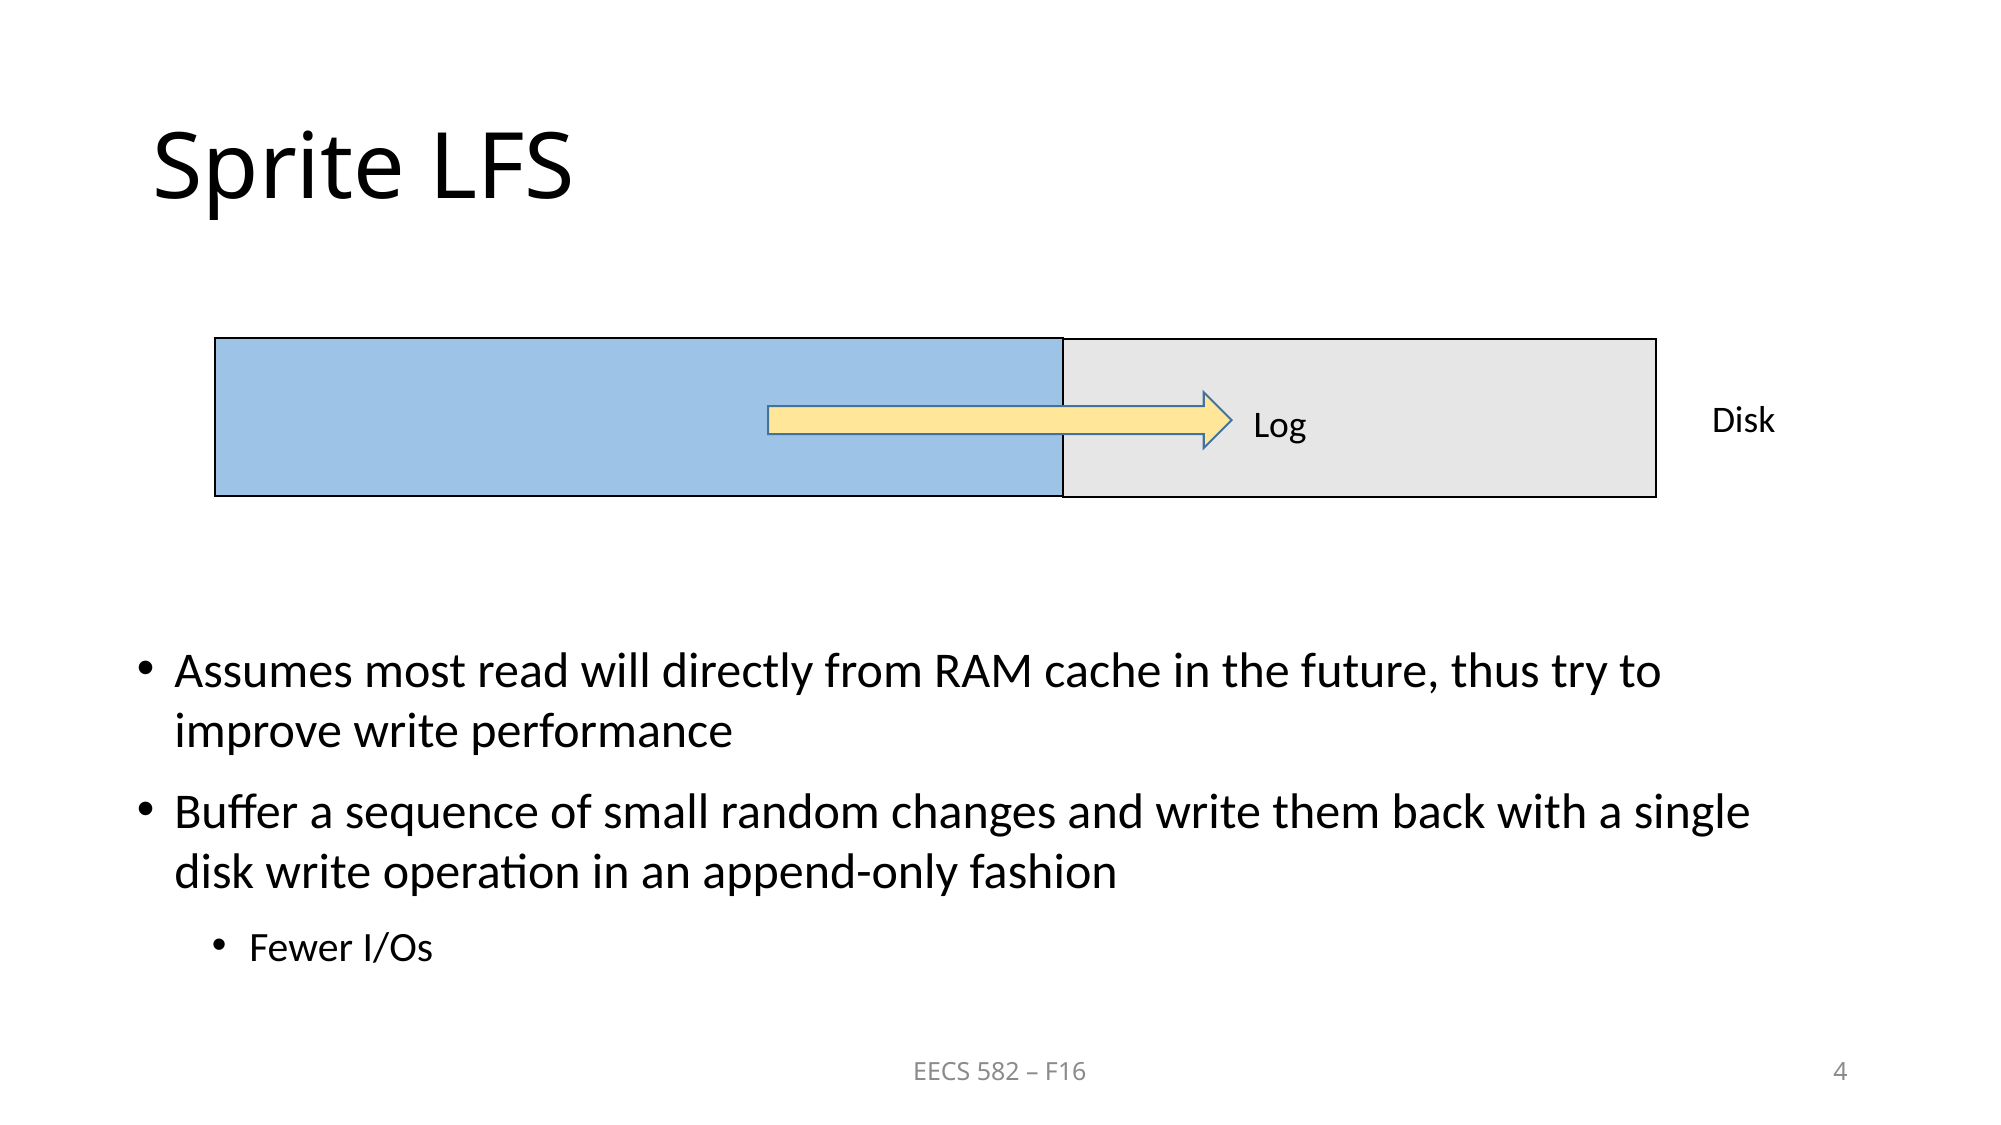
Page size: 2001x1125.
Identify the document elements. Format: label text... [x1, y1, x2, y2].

footer EECS 582 – F16 [662, 1042, 1338, 1103]
text_box Assumes most read will directly from RAM cache in the future, thus try to improve write performance Buffer a sequence of small random changes and write them back with a single disk write operation in an append-only fashion Fewer I/Os [122, 630, 1836, 977]
slide_number 4 [1412, 1042, 1863, 1103]
text_box [1062, 338, 1657, 498]
text_box Disk [1697, 387, 1804, 448]
title Sprite LFS [137, 59, 1863, 278]
text_box [214, 337, 1064, 497]
text_box [767, 389, 1234, 451]
text_box Log [1238, 393, 1345, 453]
